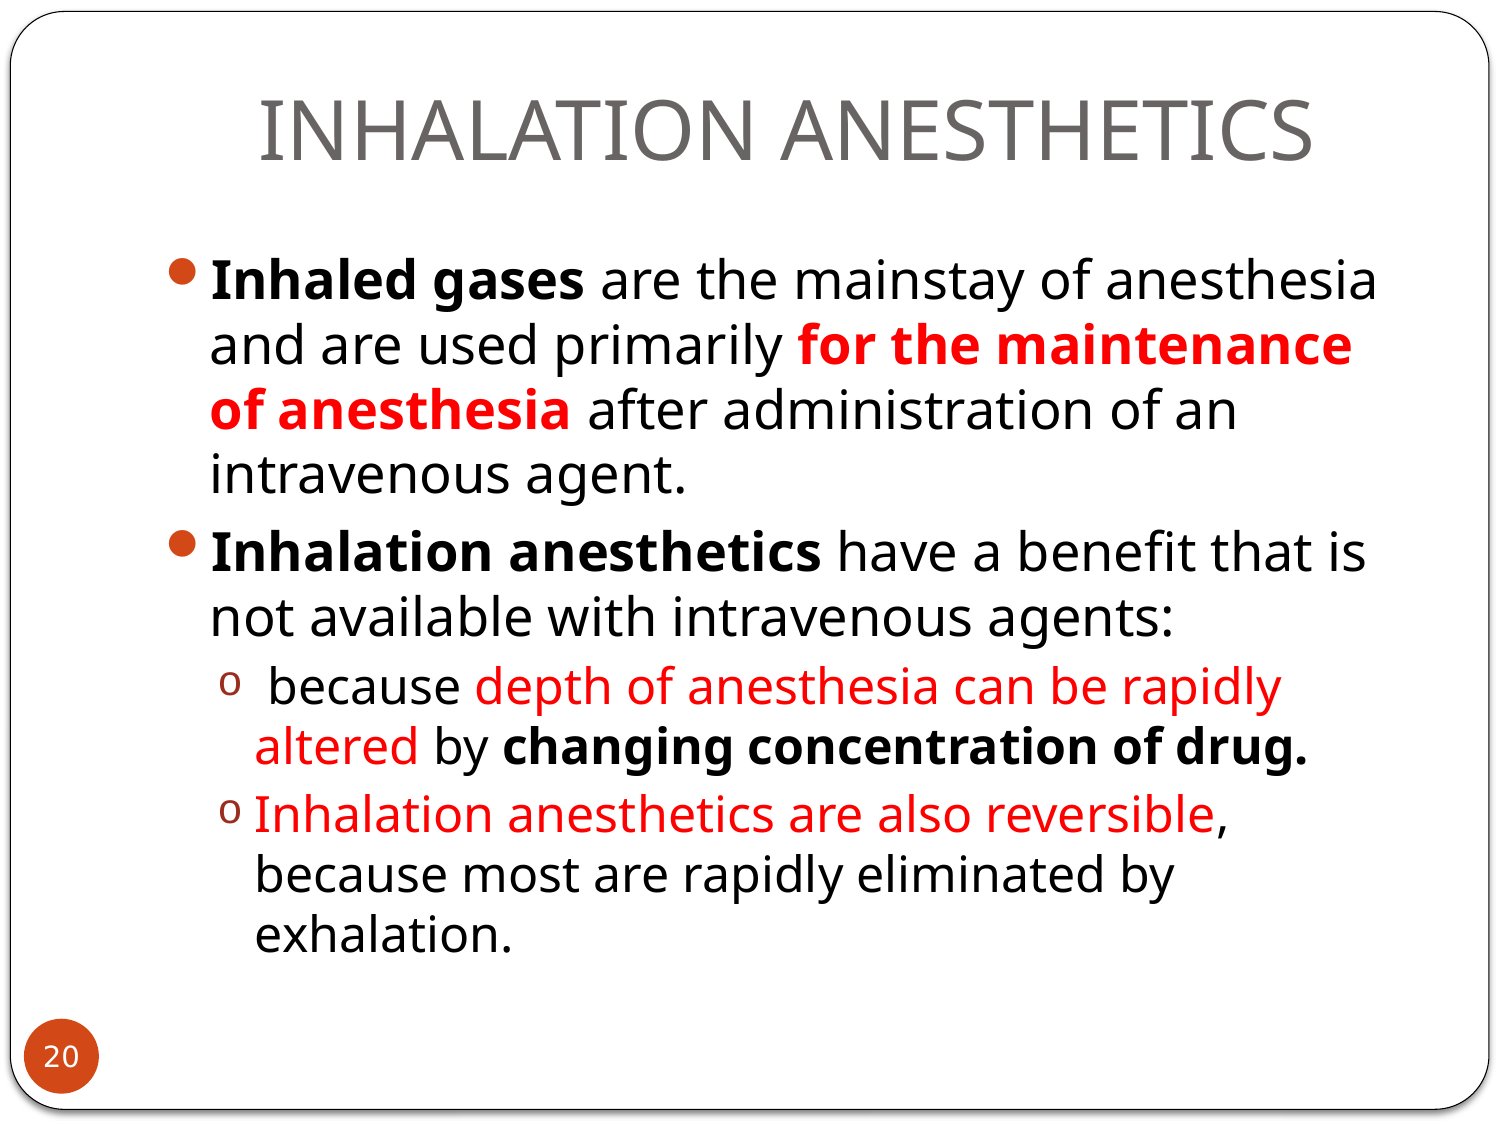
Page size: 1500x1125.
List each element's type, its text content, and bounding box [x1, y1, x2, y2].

list Inhaled gases are the mainstay of anesthesia and are used primarily for the maintenance of anesthesia after administration of an intravenous agent. Inhalation anesthetics have a benefit that is not available with intravenous agents: because depth of anesthesia can be rapidly altered by changing concentration of drug. Inhalation anesthetics are also reversible, because most are rapidly eliminated by exhalation. [150, 237, 1425, 1059]
slide_number 20 [23, 1018, 99, 1094]
title INHALATION ANESTHETICS [150, 4, 1425, 193]
